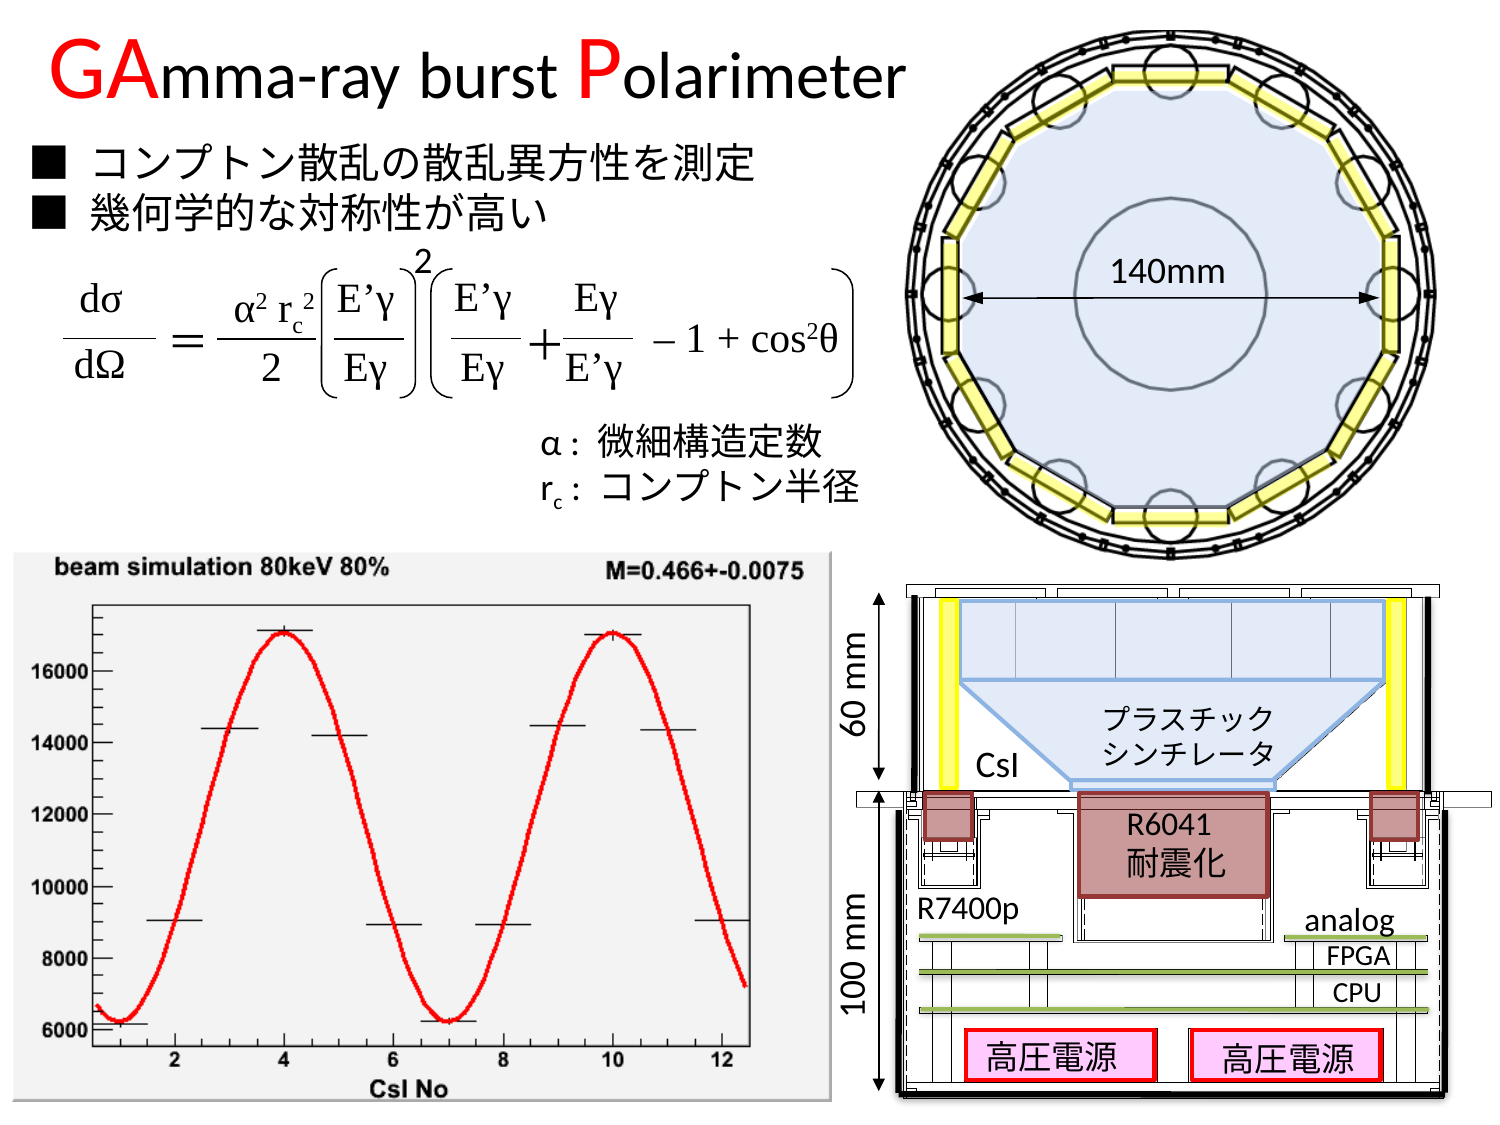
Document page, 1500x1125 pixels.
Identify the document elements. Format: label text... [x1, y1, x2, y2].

text_box GAmma-ray burst Polarimeter [33, 0, 923, 125]
picture [11, 550, 833, 1102]
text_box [58, 228, 856, 399]
text_box ■ コンプトン散乱の散乱異方性を測定 ■ 幾何学的な対称性が高い [13, 129, 771, 245]
text_box α : 微細構造定数 rc : コンプトン半径 [525, 410, 814, 521]
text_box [819, 29, 1500, 1109]
